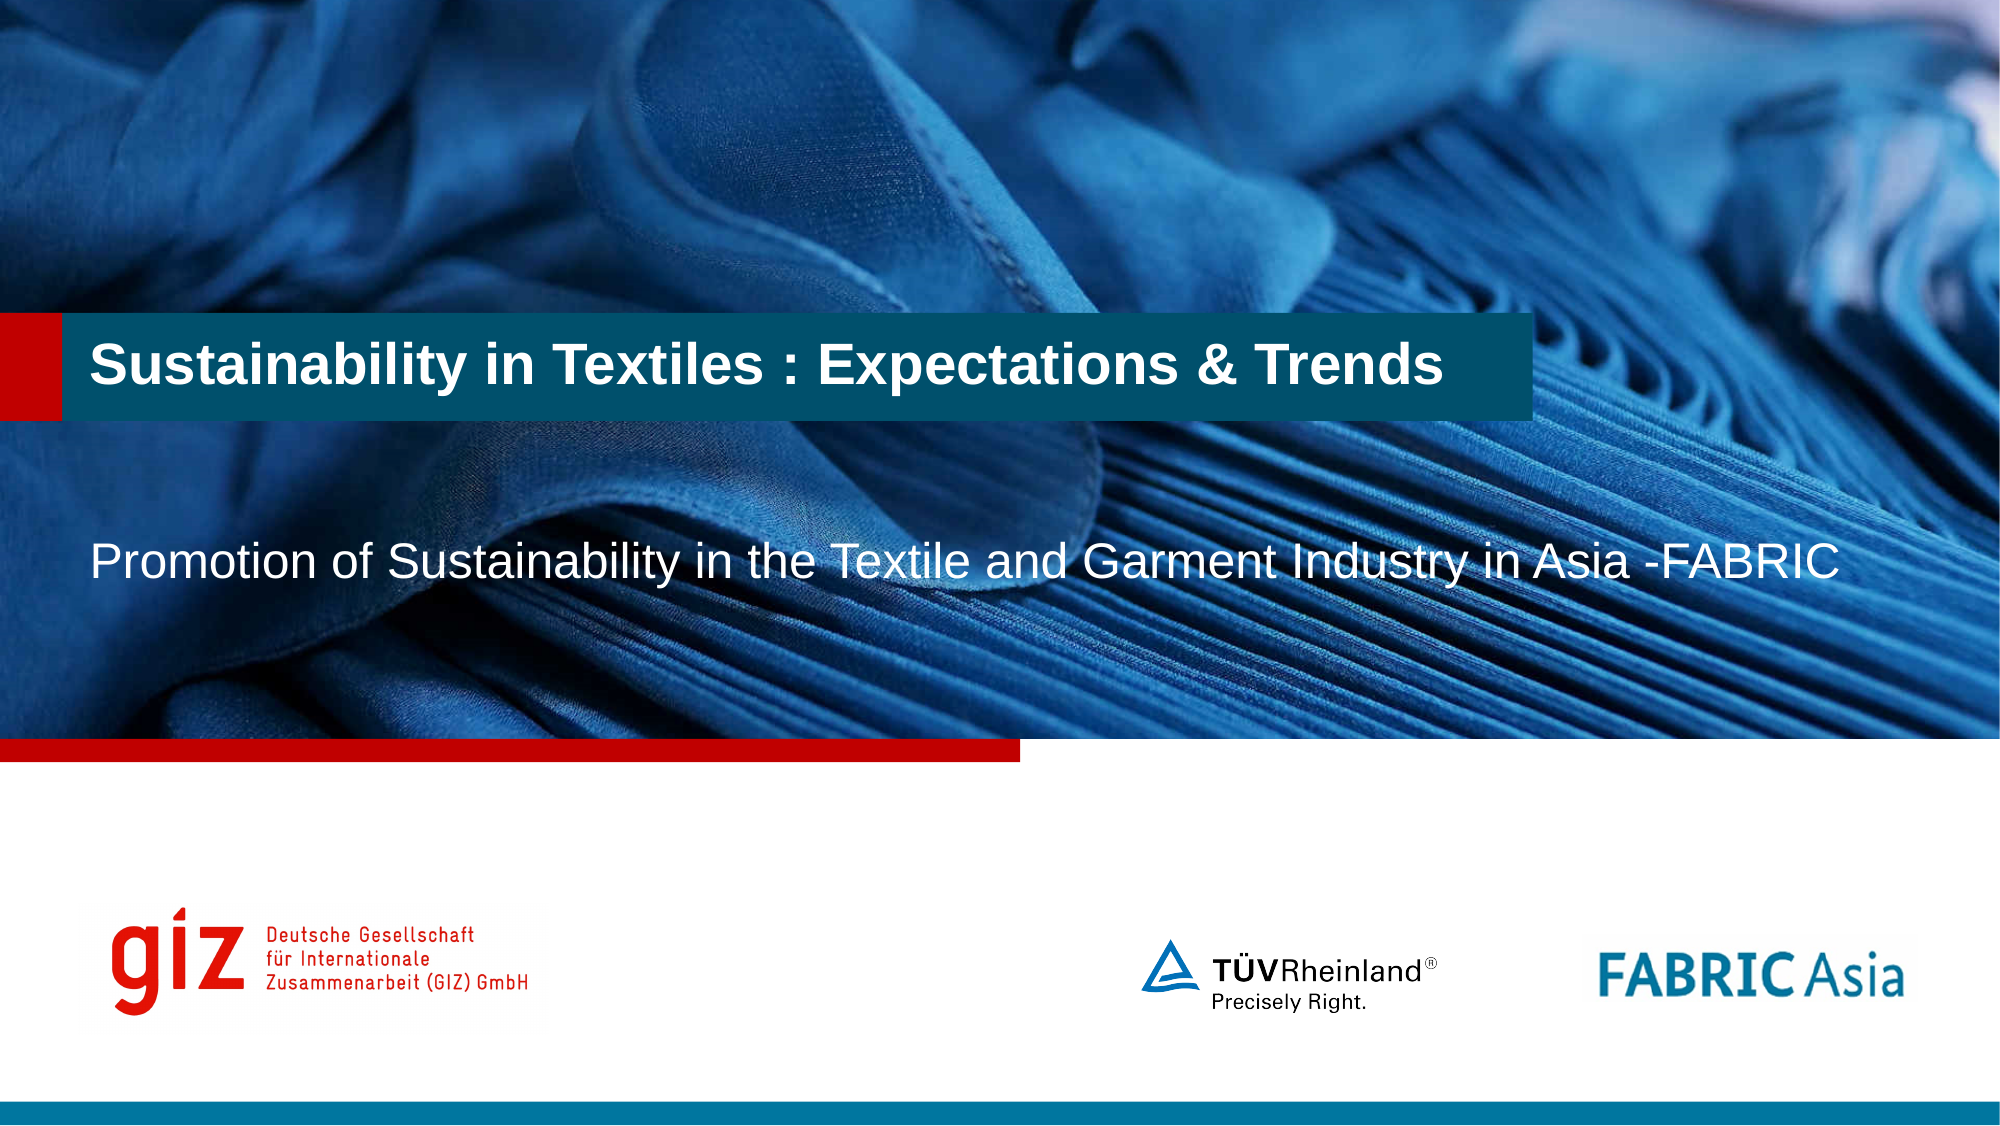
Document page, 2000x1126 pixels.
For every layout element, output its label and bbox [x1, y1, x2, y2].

text_box [0, 1100, 2000, 1126]
picture [78, 902, 550, 1035]
text_box [0, 748, 1022, 764]
picture [1582, 934, 1918, 1014]
picture [0, 0, 2000, 739]
picture [1141, 938, 1438, 1014]
text_box [0, 312, 1686, 422]
